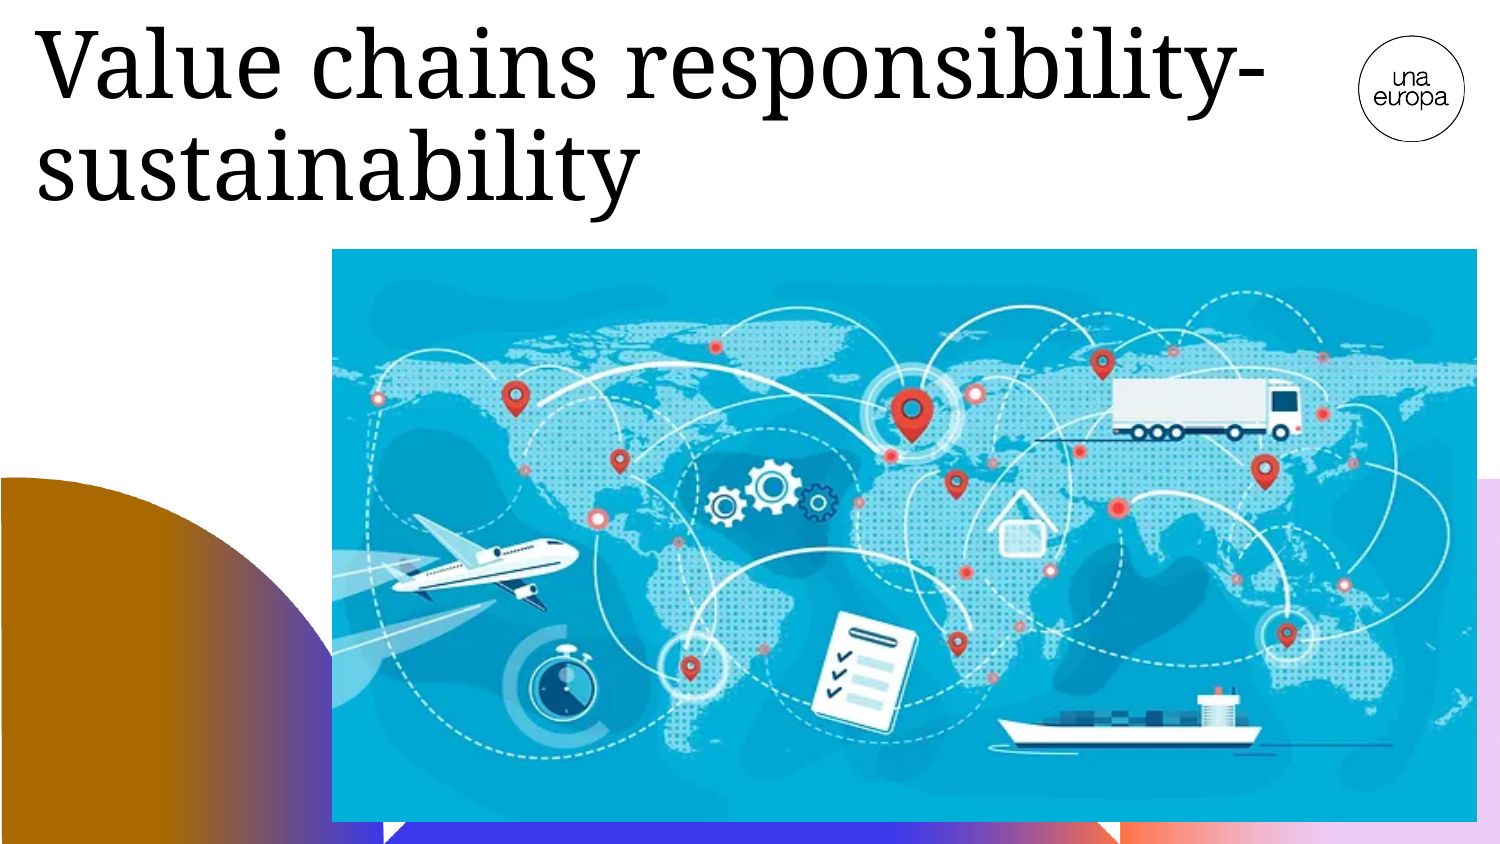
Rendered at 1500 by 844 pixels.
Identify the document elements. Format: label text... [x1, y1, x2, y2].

picture [0, 0, 1500, 844]
title Value chains responsibility-sustainability [34, 17, 1359, 296]
